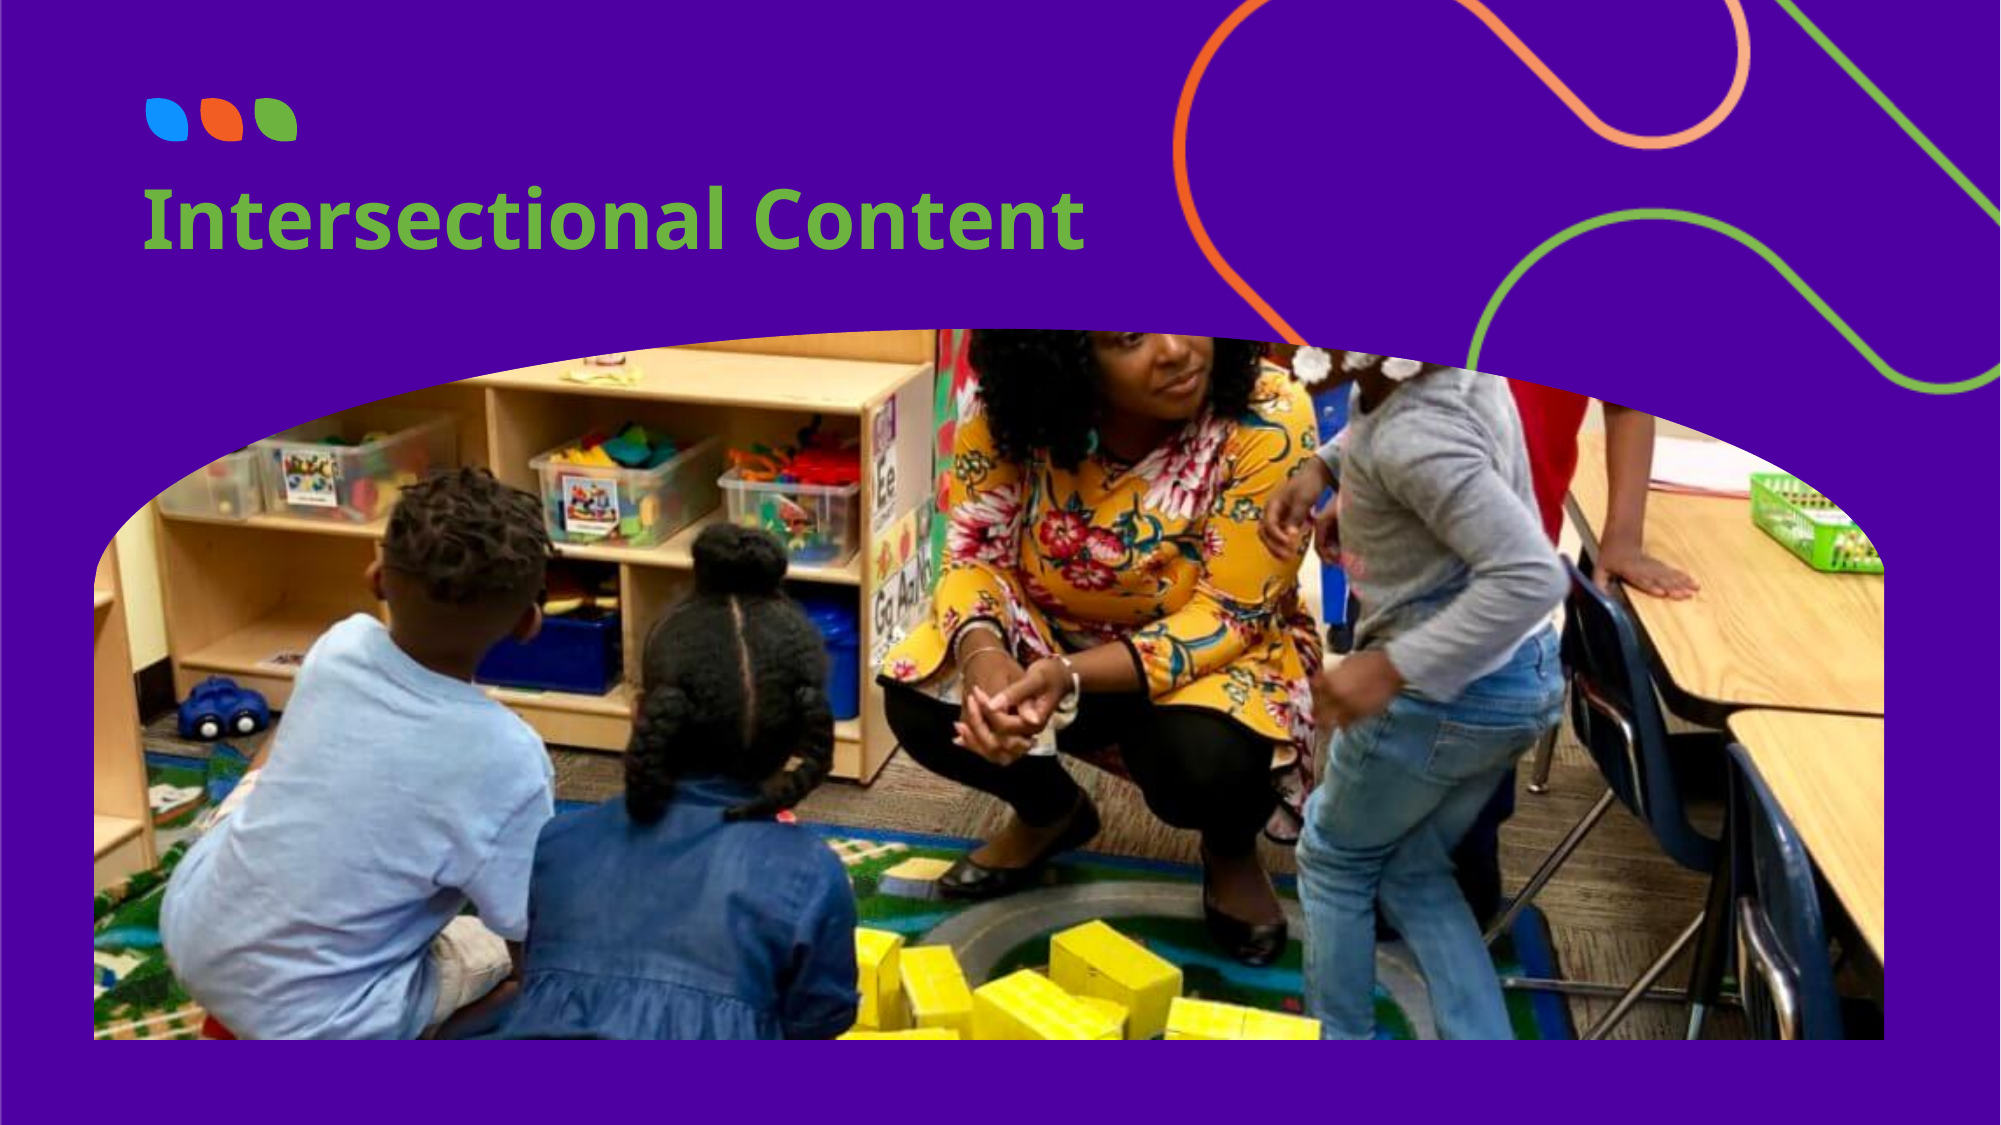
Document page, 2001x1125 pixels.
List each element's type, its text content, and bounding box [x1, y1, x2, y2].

title Intersectional Content [127, 158, 1213, 328]
picture [0, 0, 2001, 1125]
